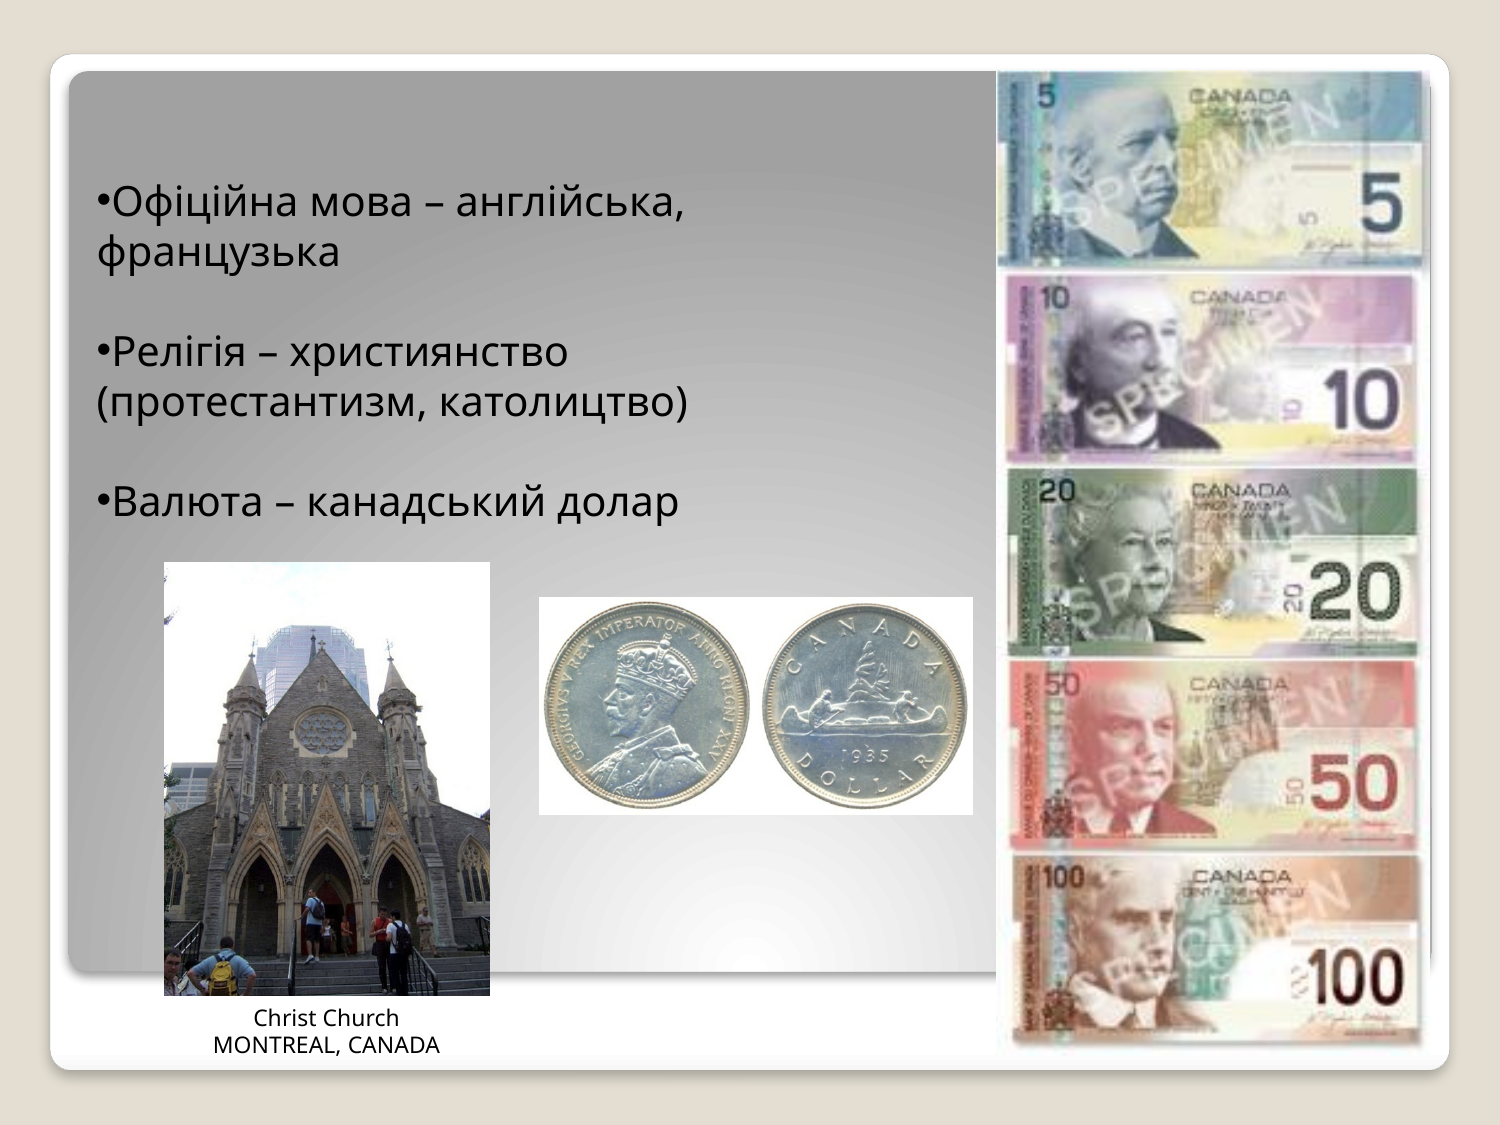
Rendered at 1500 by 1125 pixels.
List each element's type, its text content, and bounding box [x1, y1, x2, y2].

picture [538, 597, 973, 815]
text_box Офіційна мова – англійська, французька Релігія – християнство (протестантизм, католицтво) Валюта – канадський долар [81, 117, 832, 532]
picture [163, 562, 490, 997]
text_box Christ Church MONTREAL, CANADA [198, 1009, 456, 1066]
picture [995, 70, 1430, 1056]
